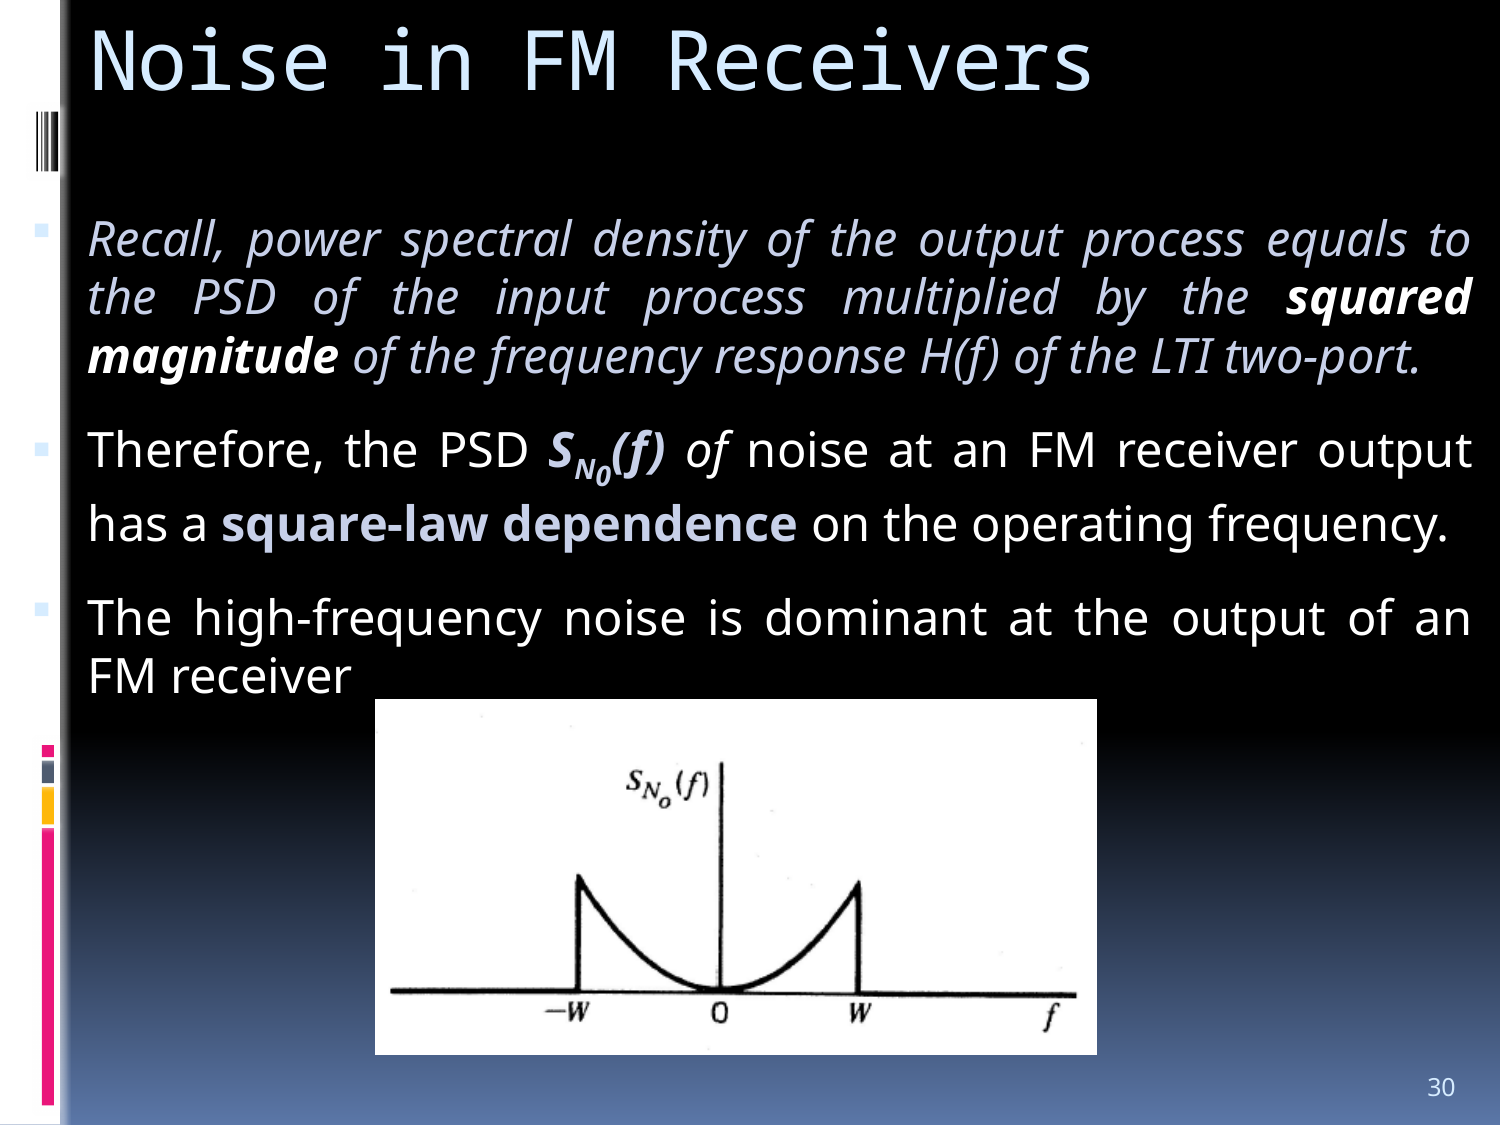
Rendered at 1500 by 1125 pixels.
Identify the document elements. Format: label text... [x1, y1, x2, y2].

title Noise in FM Receivers [75, 0, 1425, 188]
slide_number 30 [1412, 1052, 1488, 1113]
list Recall, power spectral density of the output process equals to the PSD of the input process multiplied by the squared magnitude of the frequency response H(f) of the LTI two-port. Therefore, the PSD SN0(f) of noise at an FM receiver output has a square-law dependence on the operating frequency. The high-frequency noise is dominant at the output of an FM receiver [12, 200, 1488, 775]
picture [374, 699, 1098, 1056]
